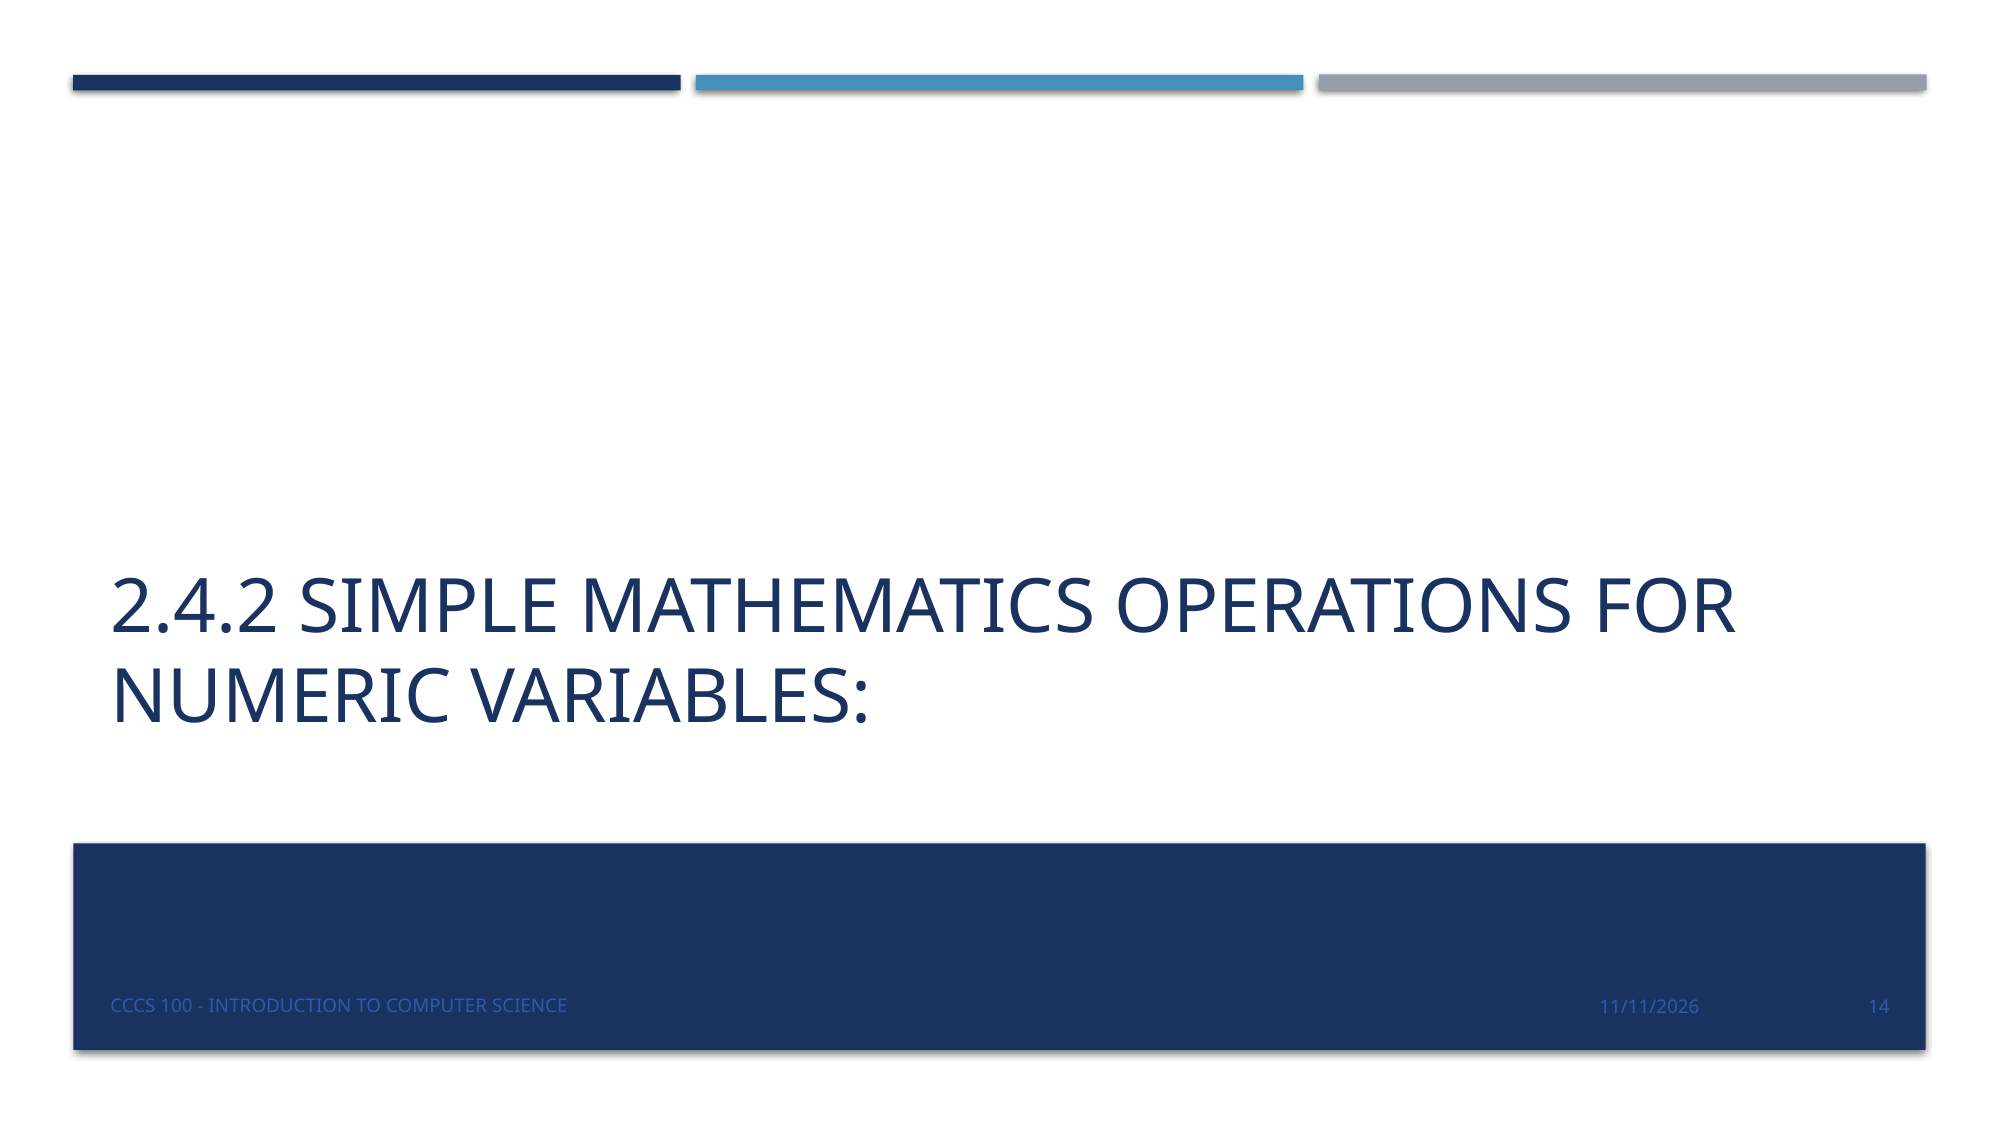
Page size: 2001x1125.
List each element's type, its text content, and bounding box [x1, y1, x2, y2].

title 2.4.2 Simple Mathematics Operations for Numeric Variables: [95, 499, 1905, 745]
slide_number 14 [1732, 977, 1905, 1037]
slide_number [1247, 977, 1715, 1037]
footer CCCS 100 - Introduction to Computer Science [95, 976, 1230, 1037]
